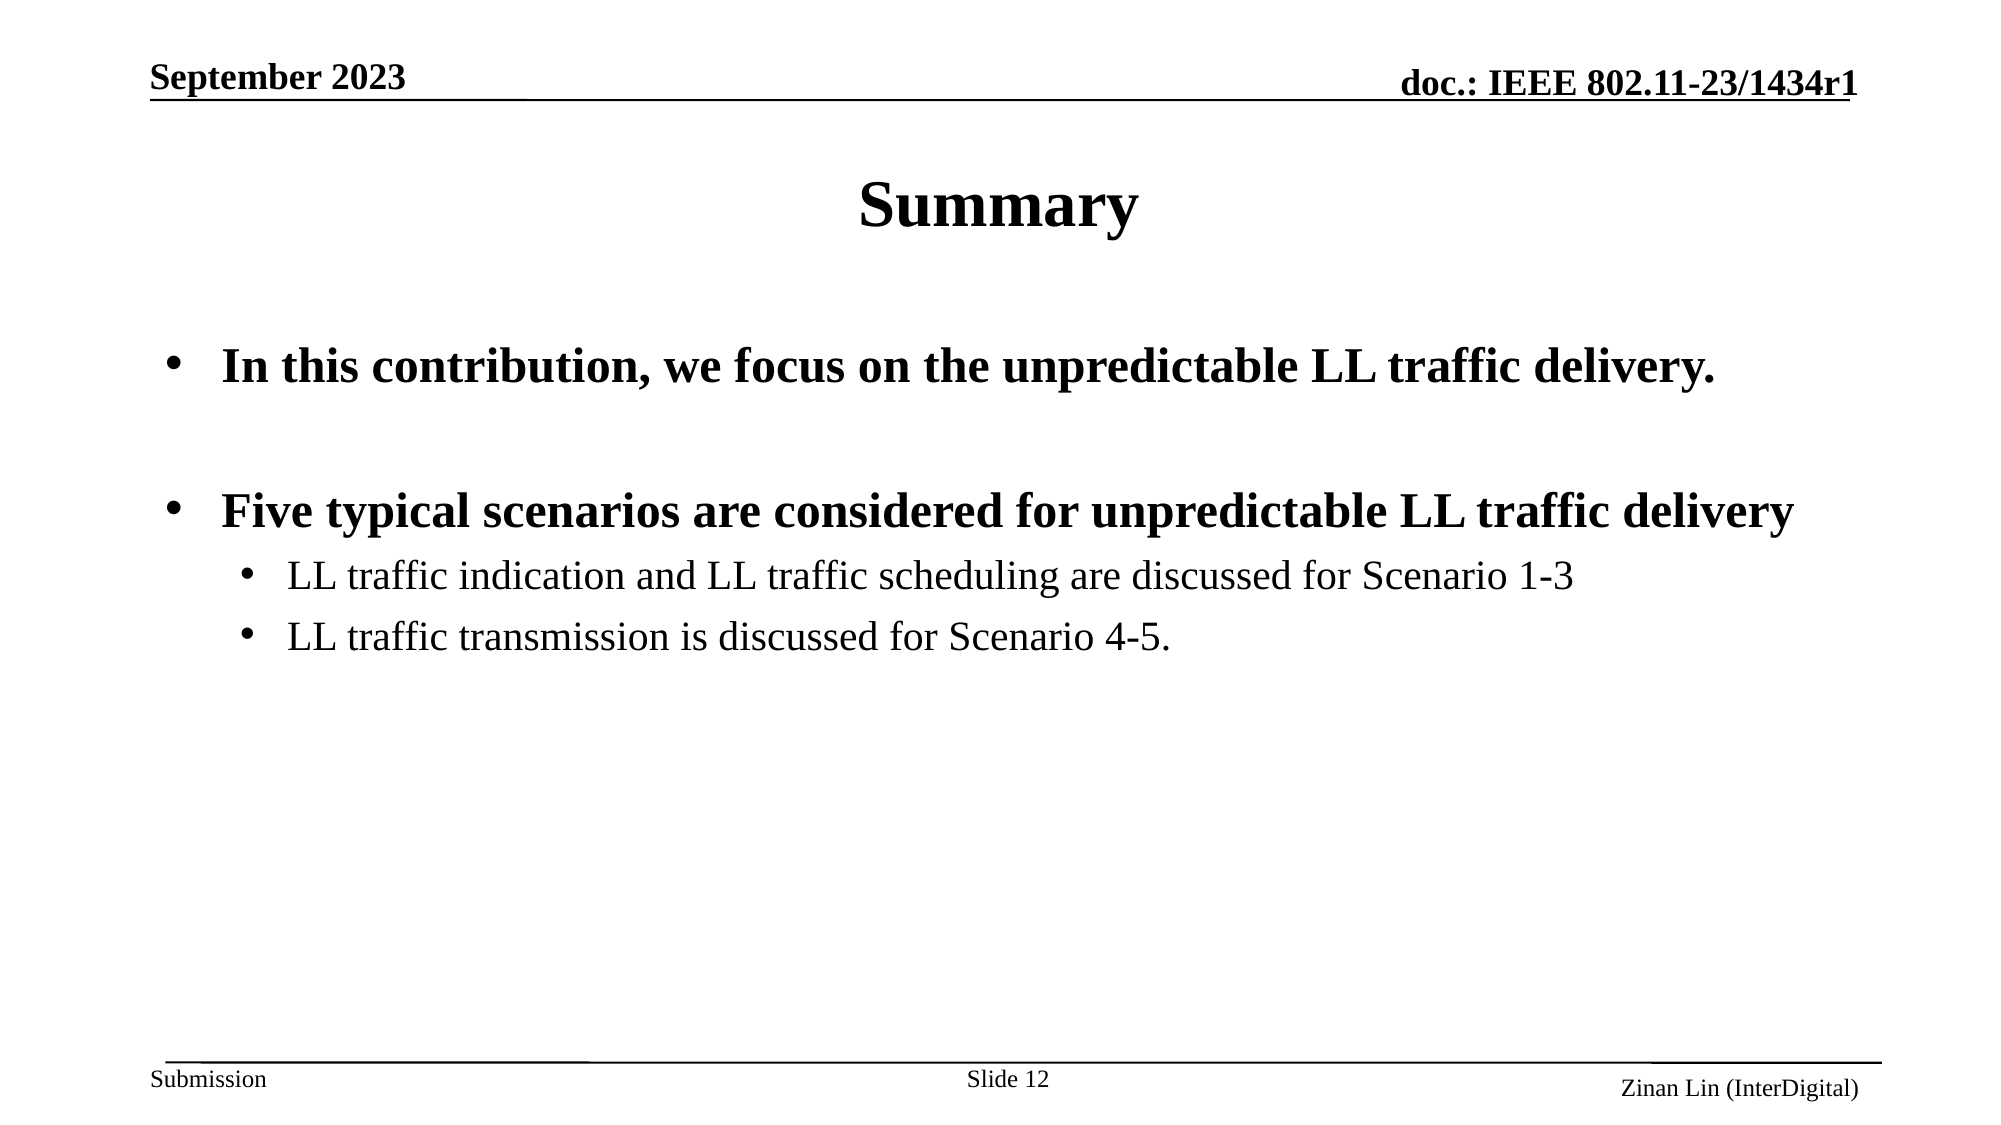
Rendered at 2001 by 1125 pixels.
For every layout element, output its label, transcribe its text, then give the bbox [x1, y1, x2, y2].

title Summary [149, 112, 1850, 288]
slide_number Slide 12 [950, 1061, 1067, 1123]
list In this contribution, we focus on the unpredictable LL traffic delivery. Five typical scenarios are considered for unpredictable LL traffic delivery LL traffic indication and LL traffic scheduling are discussed for Scenario 1-3 LL traffic transmission is discussed for Scenario 4-5. [149, 324, 1850, 1000]
